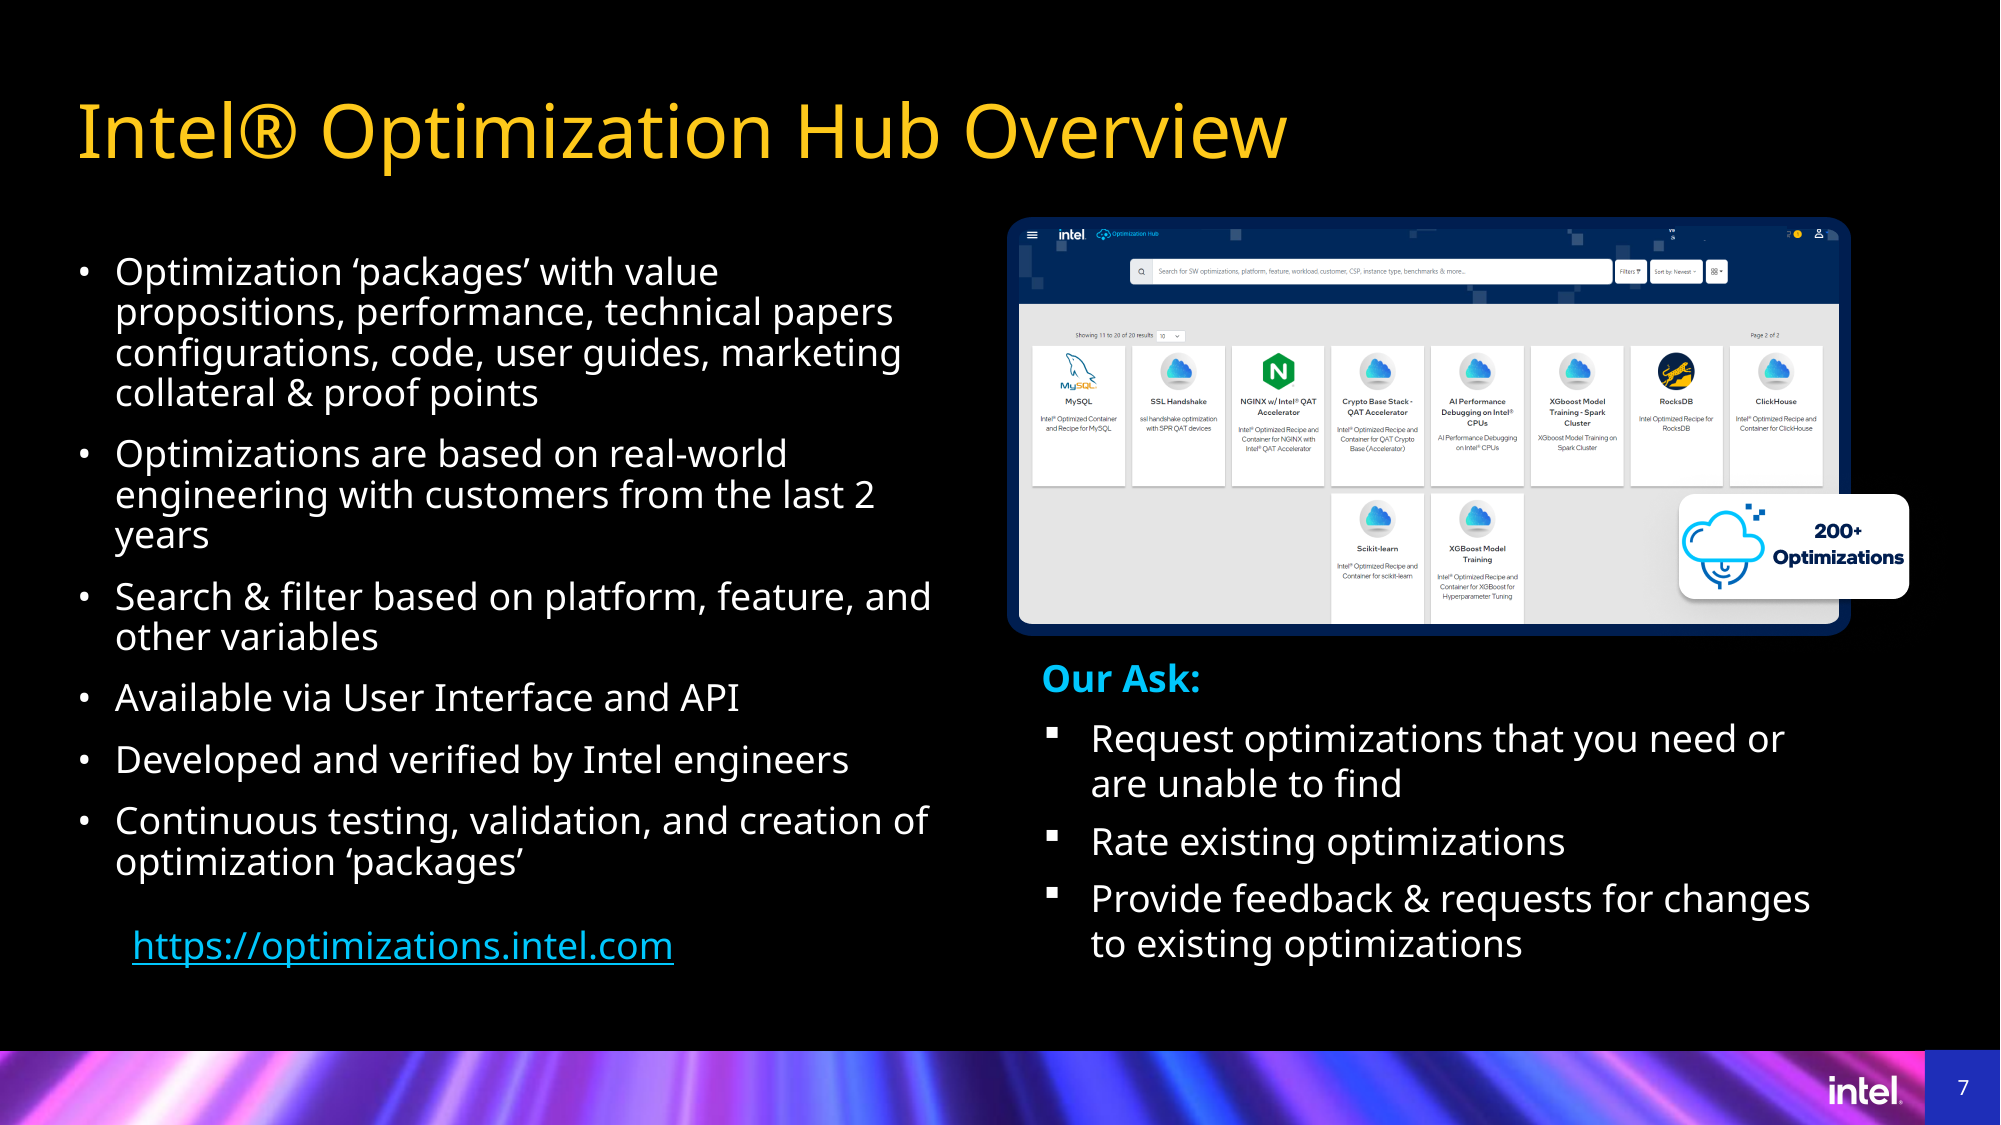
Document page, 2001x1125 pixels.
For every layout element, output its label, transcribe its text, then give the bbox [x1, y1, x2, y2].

list Optimization ‘packages’ with value propositions, performance, technical papers configurations, code, user guides, marketing collateral & proof points Optimizations are based on real-world engineering with customers from the last 2 years Search & filter based on platform, feature, and other variables Available via User Interface and API Developed and verified by Intel engineers Continuous testing, validation, and creation of optimization ‘packages’ [62, 245, 954, 1015]
text_box Request optimizations that you need or are unable to find Rate existing optimizations Provide feedback & requests for changes to existing optimizations [1029, 707, 1863, 973]
text_box https://optimizations.intel.com [117, 915, 689, 981]
text_box Our Ask: [1026, 663, 1216, 708]
title Intel® Optimization Hub Overview [62, 36, 1863, 234]
picture [999, 217, 1957, 663]
picture [0, 1051, 1924, 1125]
